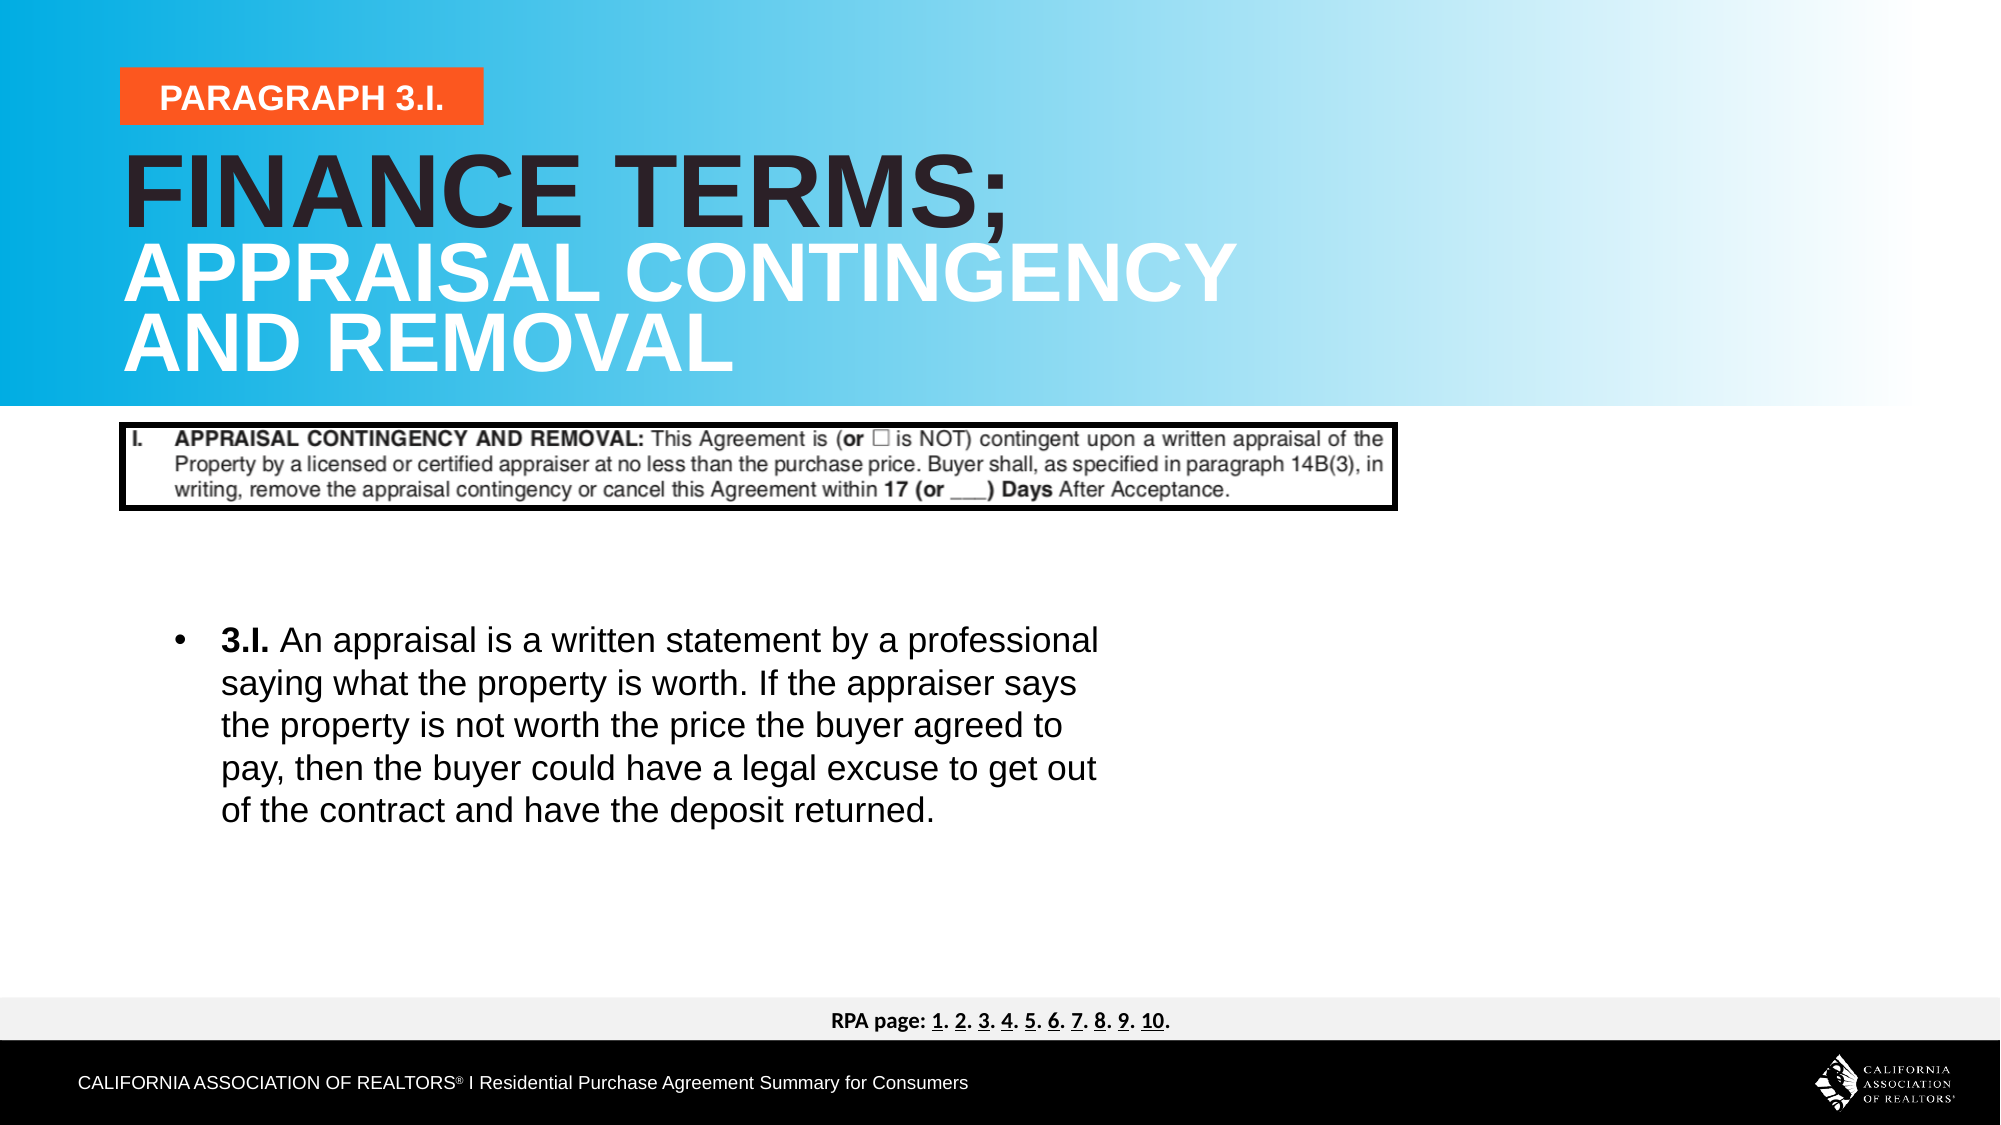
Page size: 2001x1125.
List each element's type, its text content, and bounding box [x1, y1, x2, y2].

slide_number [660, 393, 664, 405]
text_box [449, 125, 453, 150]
picture [125, 427, 1393, 506]
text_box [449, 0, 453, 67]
text_box FINANCE TERMS; APPRAISAL CONTINGENCY AND REMOVAL [114, 150, 1992, 393]
text_box Paragraph 3.i. [120, 67, 484, 125]
text_box RPA page: 1. 2. 3. 4. 5. 6. 7. 8. 9. 10. [2, 997, 2000, 1041]
picture [1815, 1054, 1955, 1113]
slide_number 104 [660, 0, 664, 150]
text_box 3.I. An appraisal is a written statement by a professional saying what the property is worth. If the appraiser says the property is not worth the price the buyer agreed to pay, then the buyer could have a legal excuse to get out of the contract and have the deposit returned. [166, 609, 1140, 838]
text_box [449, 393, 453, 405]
slide_number 38 [1818, 1050, 1863, 1096]
